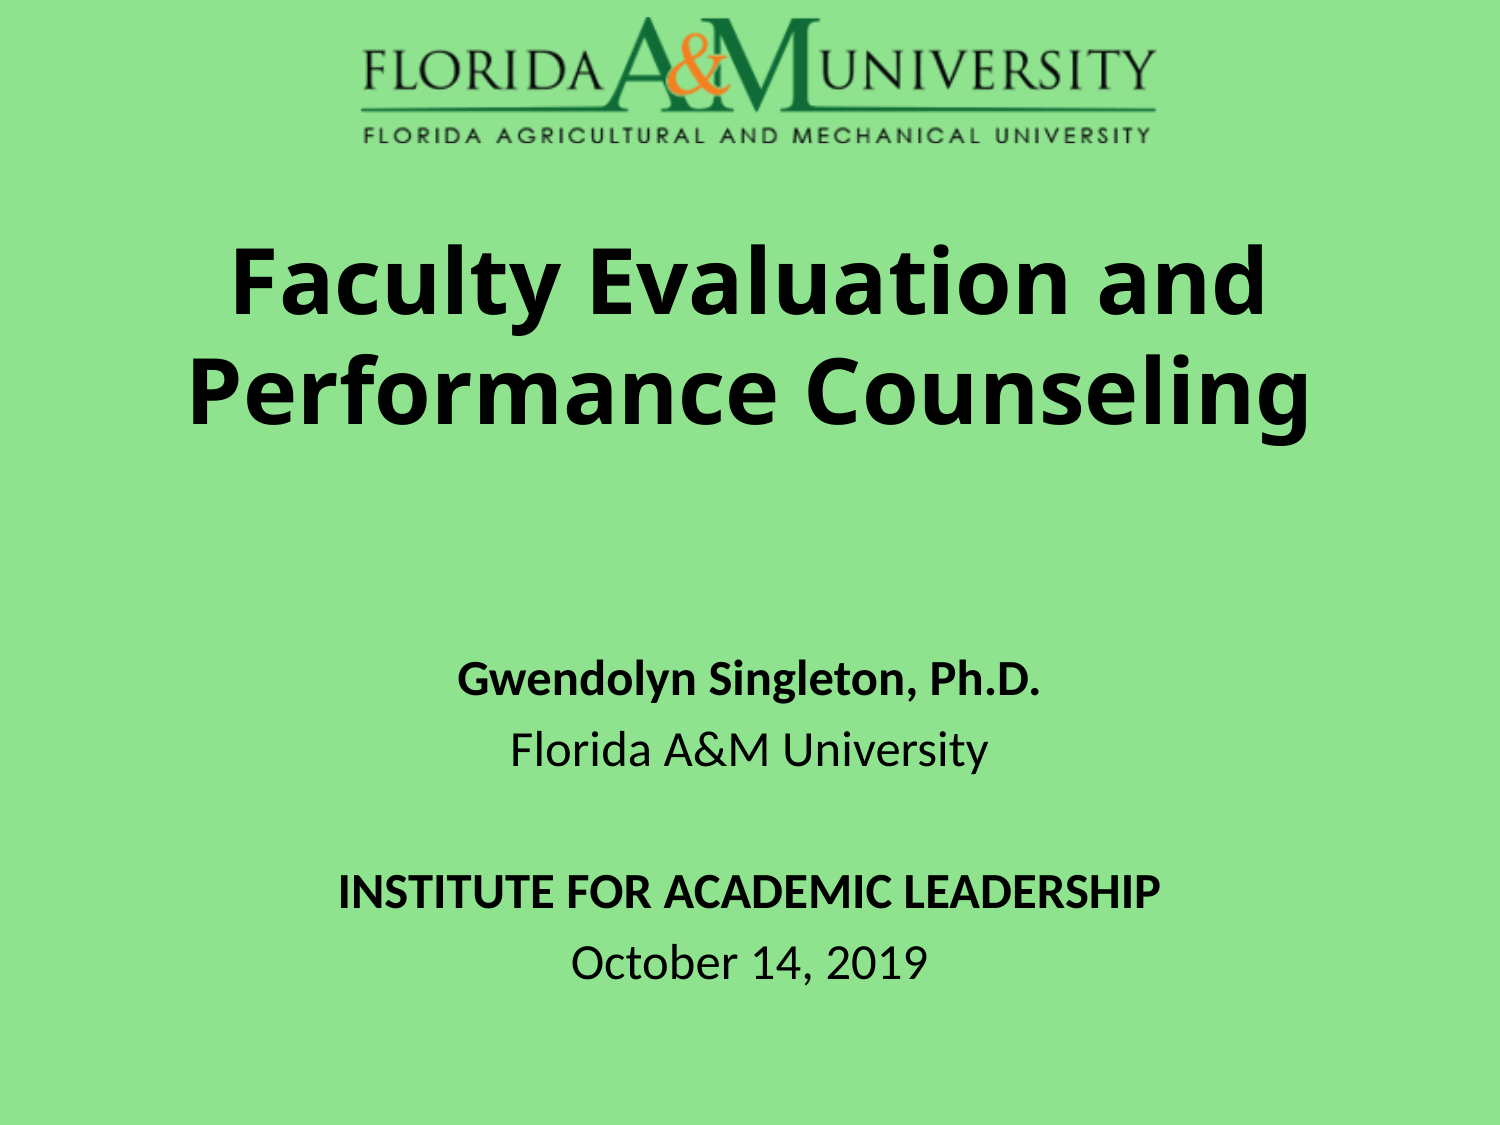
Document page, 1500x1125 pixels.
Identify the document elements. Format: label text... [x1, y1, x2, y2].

picture [349, 0, 1170, 162]
title Faculty Evaluation and Performance Counseling [112, 212, 1388, 454]
subtitle Gwendolyn Singleton, Ph.D. Florida A&M University INSTITUTE FOR ACADEMIC LEADERSHIP October 14, 2019 [225, 637, 1275, 1000]
